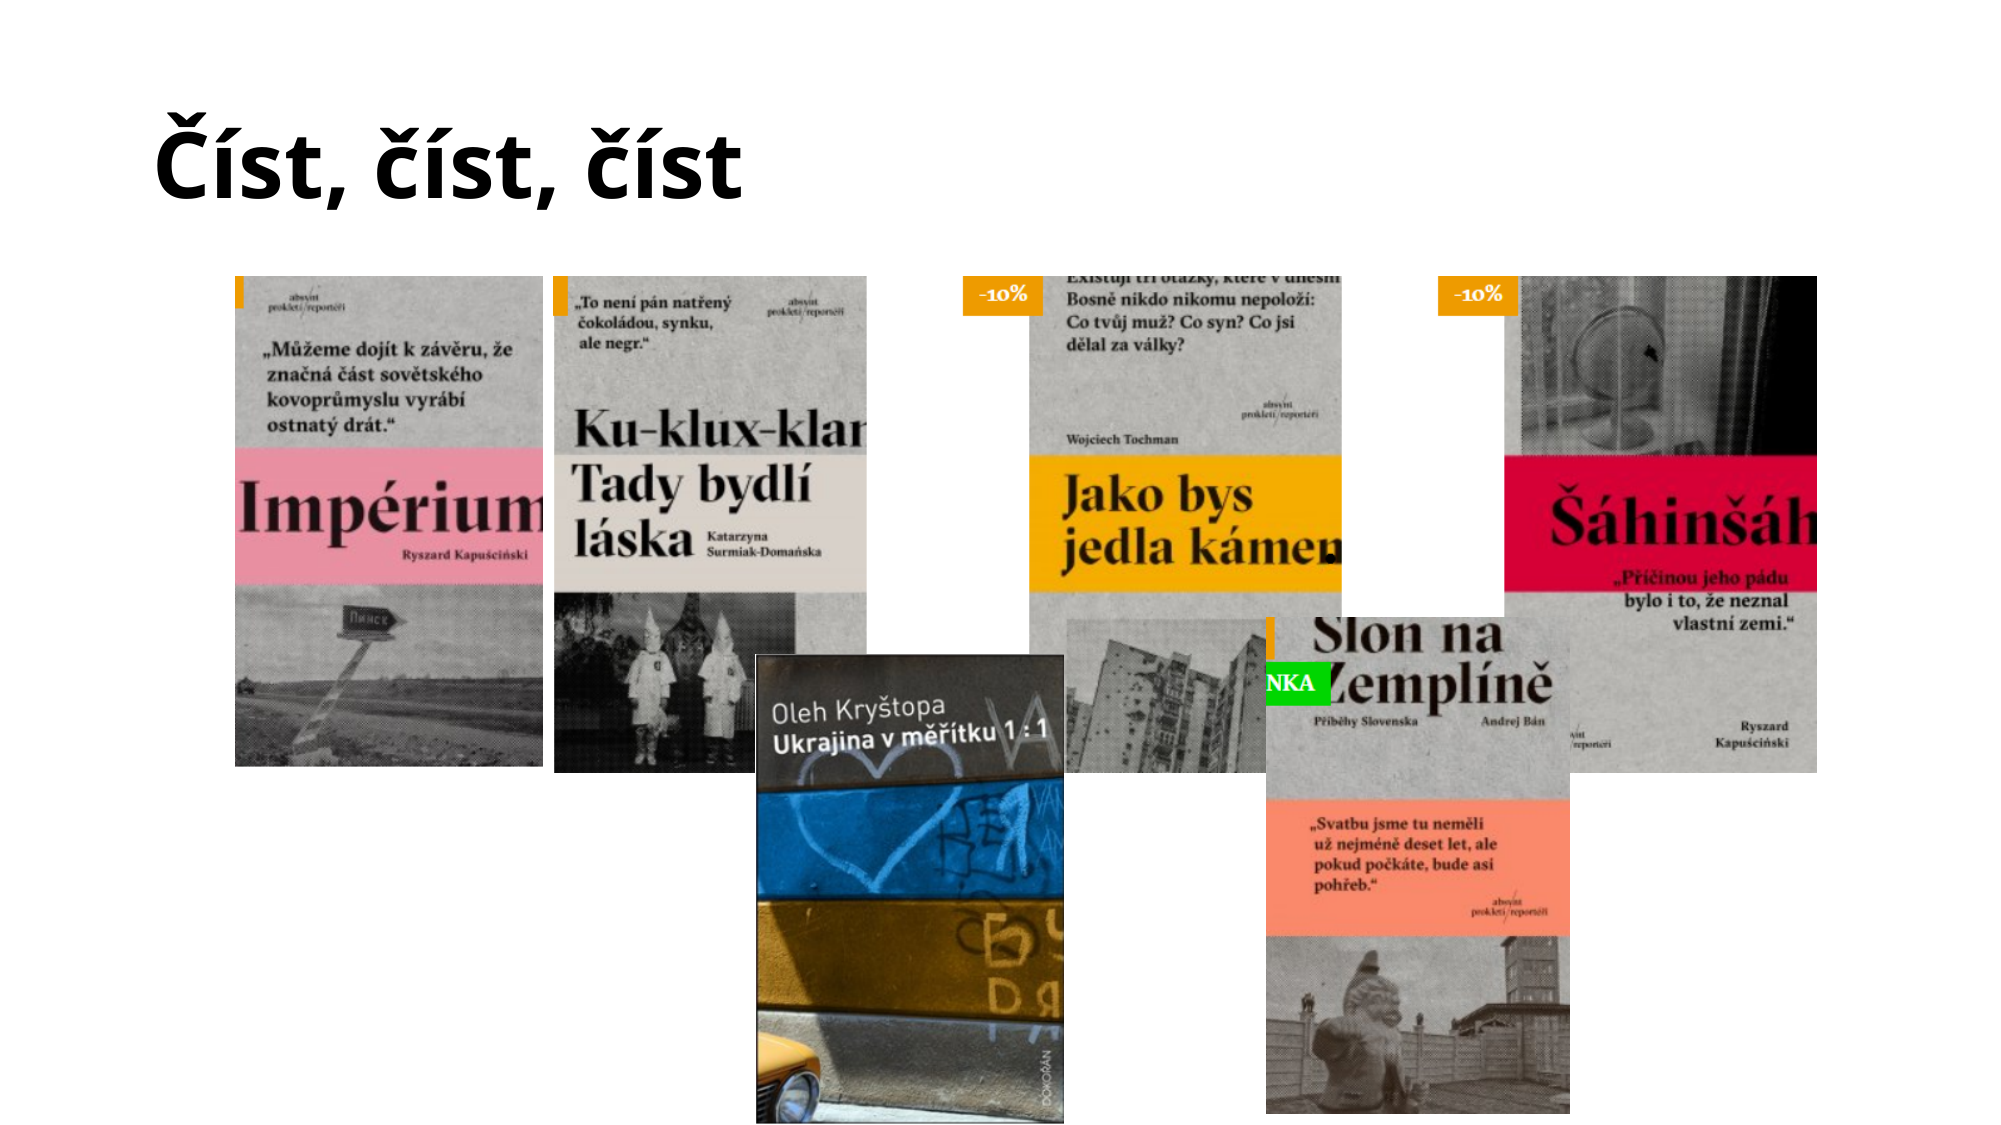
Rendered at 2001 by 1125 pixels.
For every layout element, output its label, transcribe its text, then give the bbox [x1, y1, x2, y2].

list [235, 276, 543, 768]
title Číst, číst, číst [137, 59, 1863, 278]
picture [553, 276, 1817, 1125]
